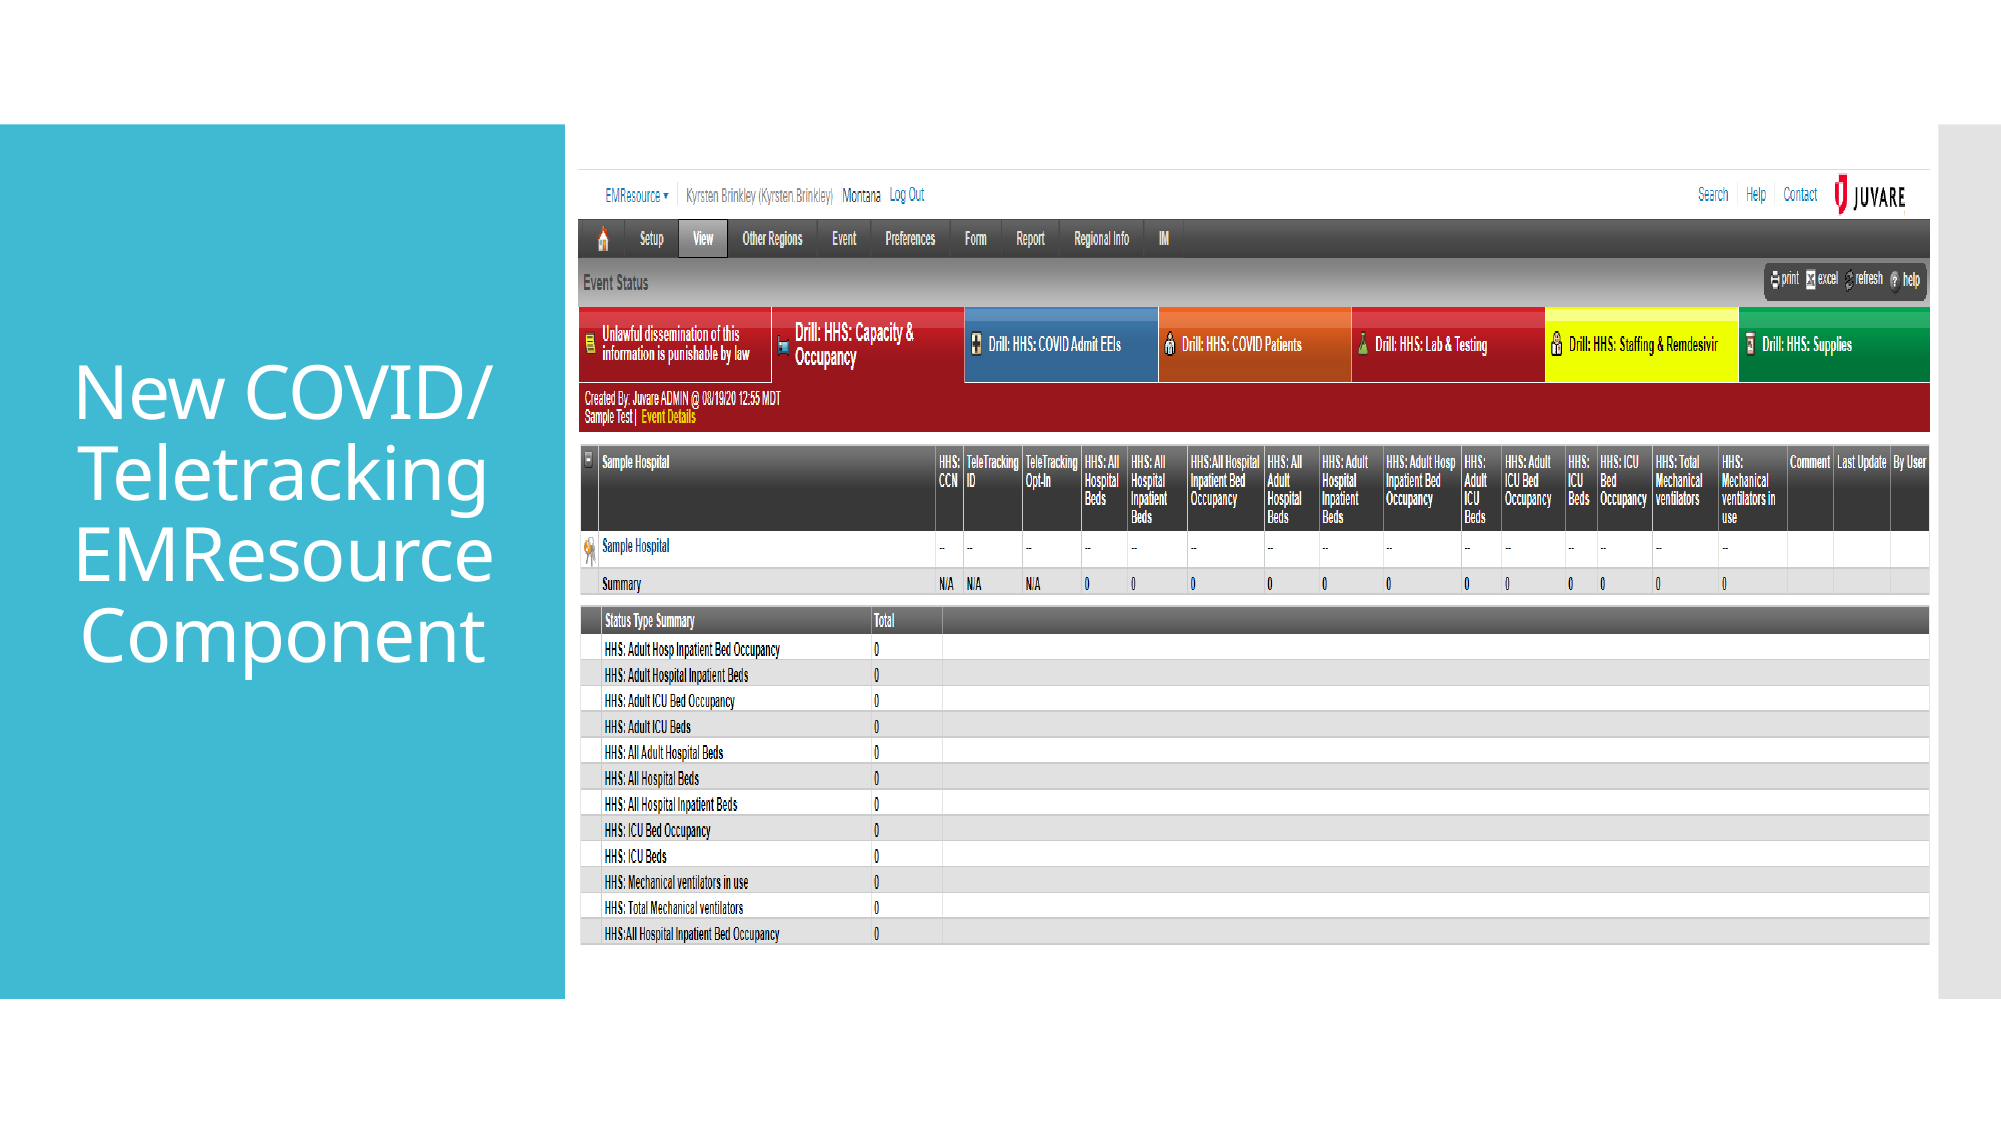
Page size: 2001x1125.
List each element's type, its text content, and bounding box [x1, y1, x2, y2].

title New COVID/ Teletracking EMResource Component [41, 184, 525, 940]
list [577, 163, 1930, 953]
